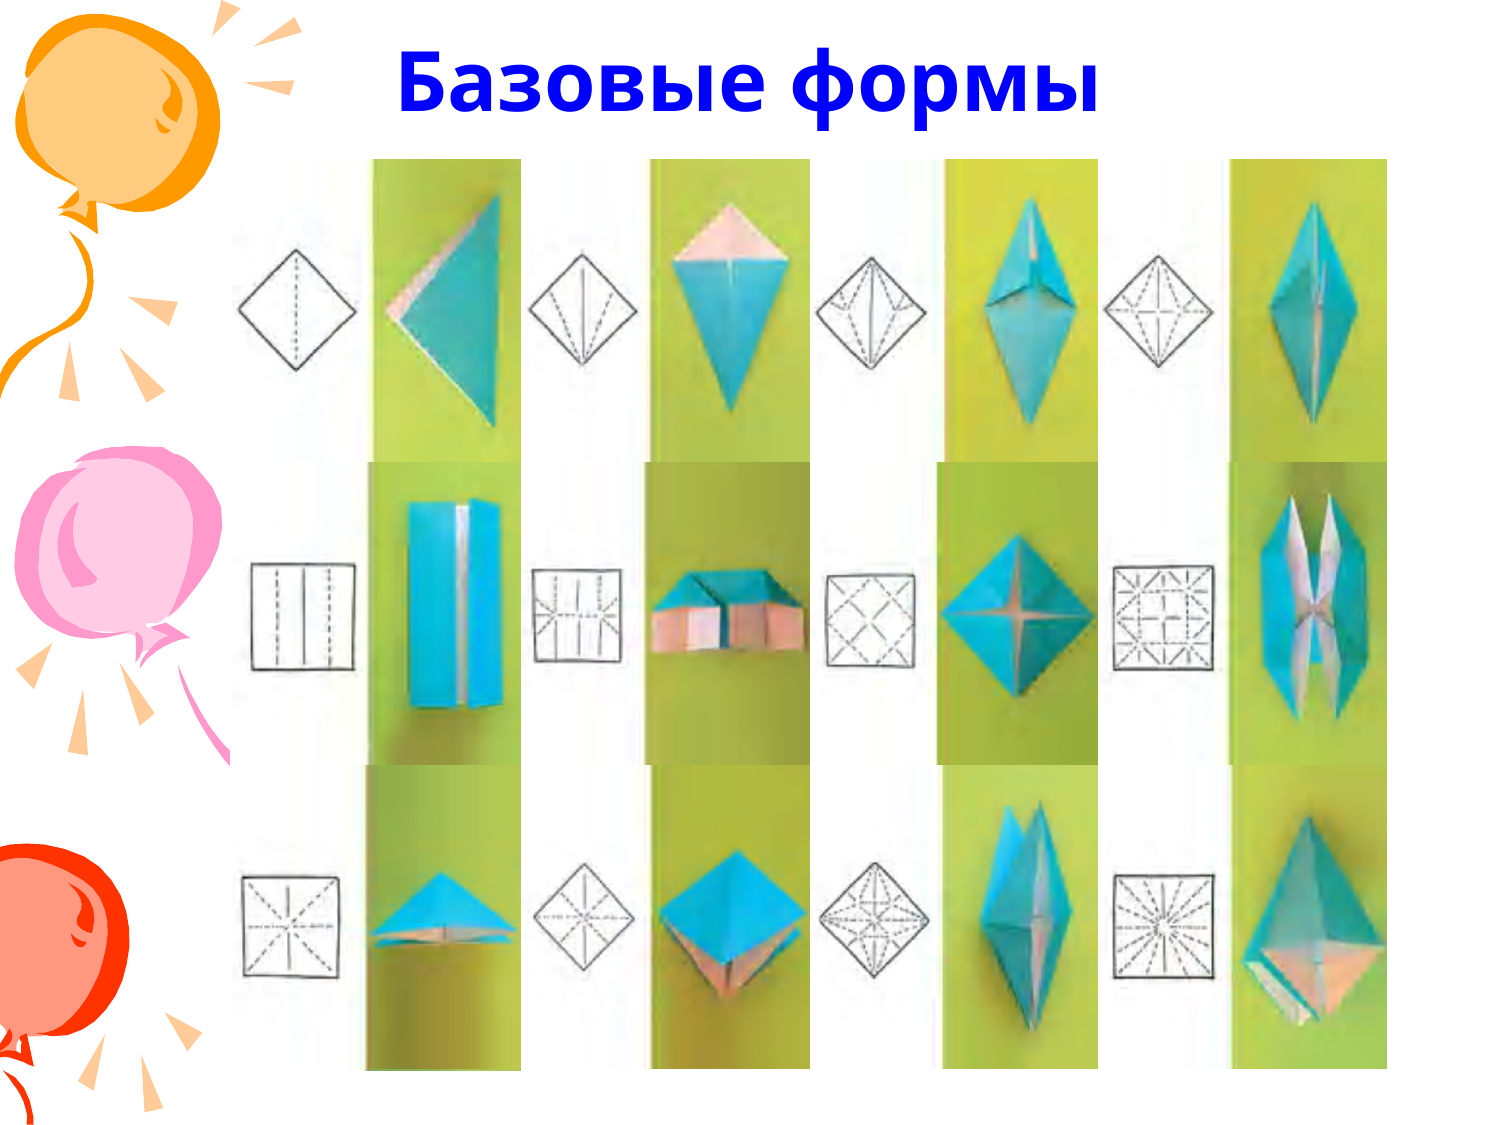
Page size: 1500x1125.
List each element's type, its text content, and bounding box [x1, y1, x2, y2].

title Базовые формы [72, 31, 1425, 138]
picture [229, 148, 1392, 1071]
